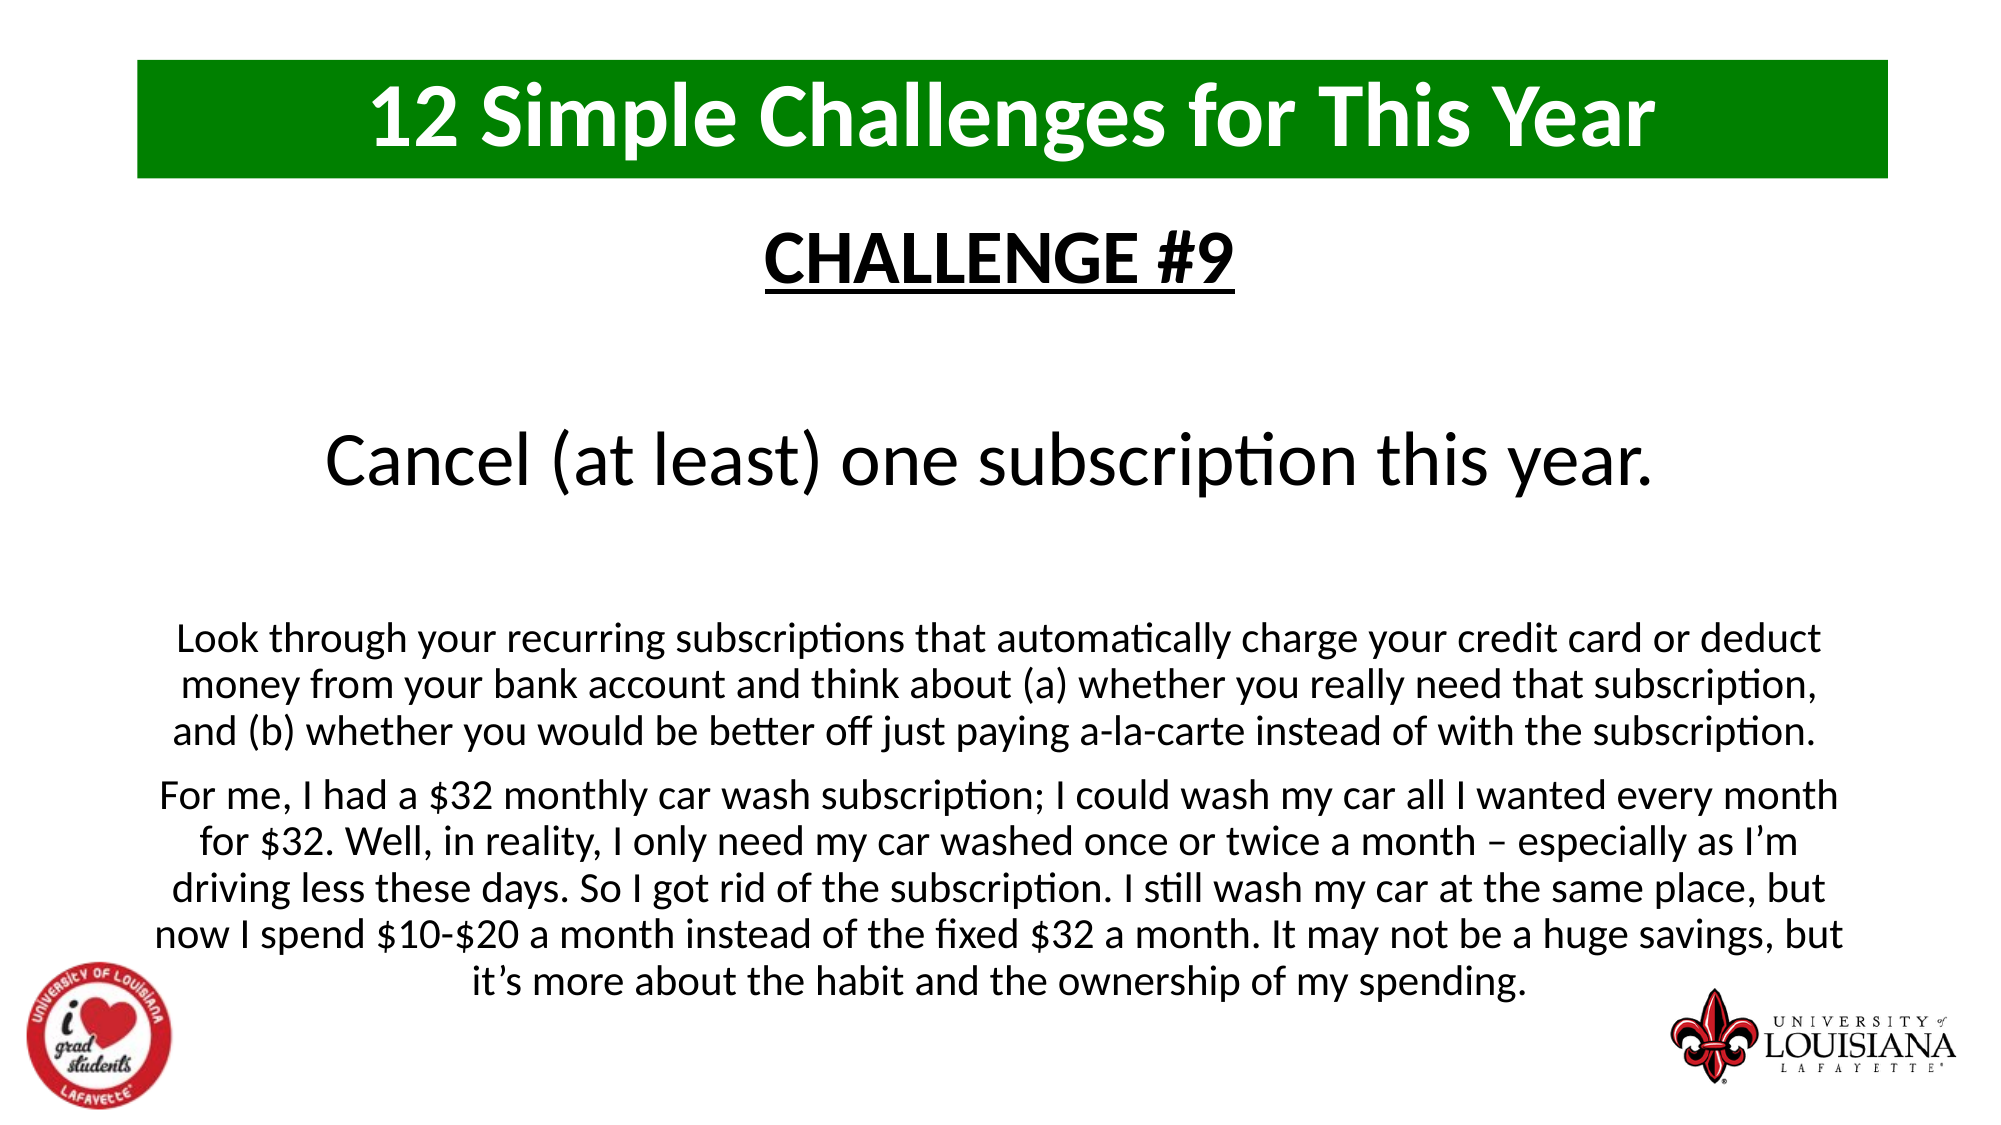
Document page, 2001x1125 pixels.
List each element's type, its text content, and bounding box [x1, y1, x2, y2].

list CHALLENGE #9 Cancel (at least) one subscription this year. Look through your recurring subscriptions that automatically charge your credit card or deduct money from your bank account and think about (a) whether you really need that subscription, and (b) whether you would be better off just paying a-la-carte instead of with the subscription. For me, I had a $32 monthly car wash subscription; I could wash my car all I wanted every month for $32. Well, in reality, I only need my car washed once or twice a month – especially as I’m driving less these days. So I got rid of the subscription. I still wash my car at the same place, but now I spend $10-$20 a month instead of the fixed $32 a month. It may not be a huge savings, but it’s more about the habit and the ownership of my spending. [137, 210, 1863, 1014]
picture [4, 950, 197, 1122]
picture [1657, 977, 1982, 1091]
text_box 12 Simple Challenges for This Year [137, 59, 1888, 179]
